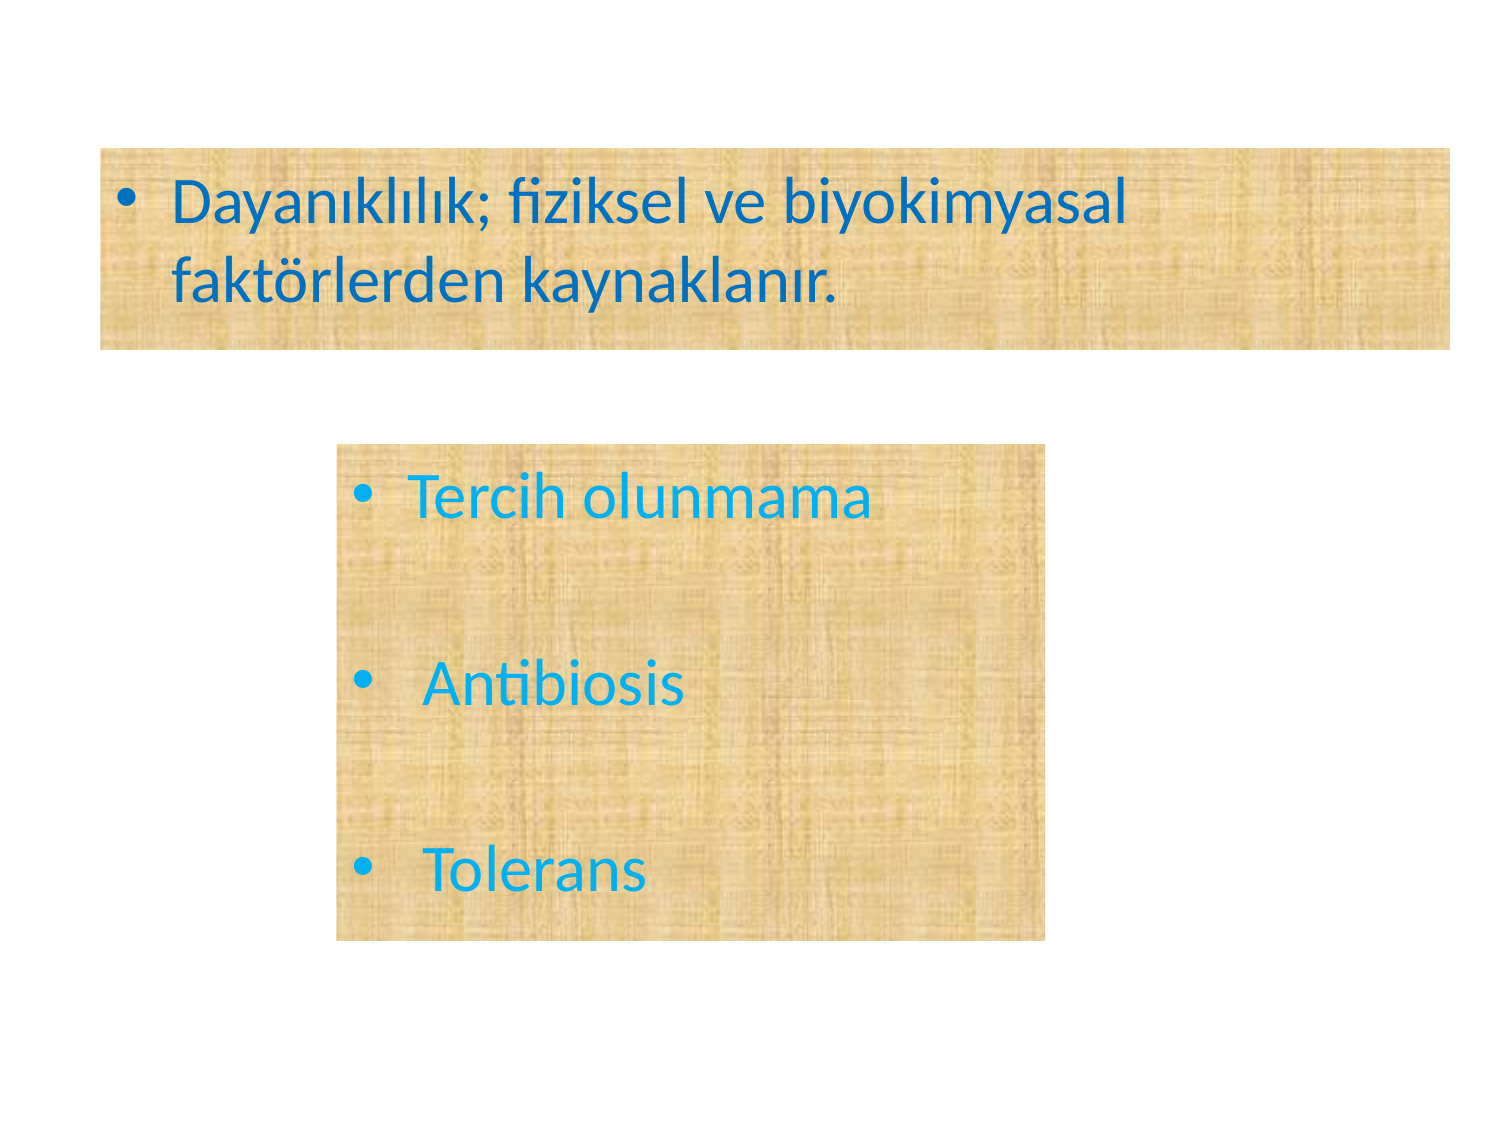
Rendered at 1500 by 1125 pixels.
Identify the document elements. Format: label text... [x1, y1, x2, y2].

text_box Tercih olunmama Antibiosis Tolerans [336, 444, 1046, 941]
text_box Dayanıklılık; fiziksel ve biyokimyasal faktörlerden kaynaklanır. [100, 148, 1451, 350]
